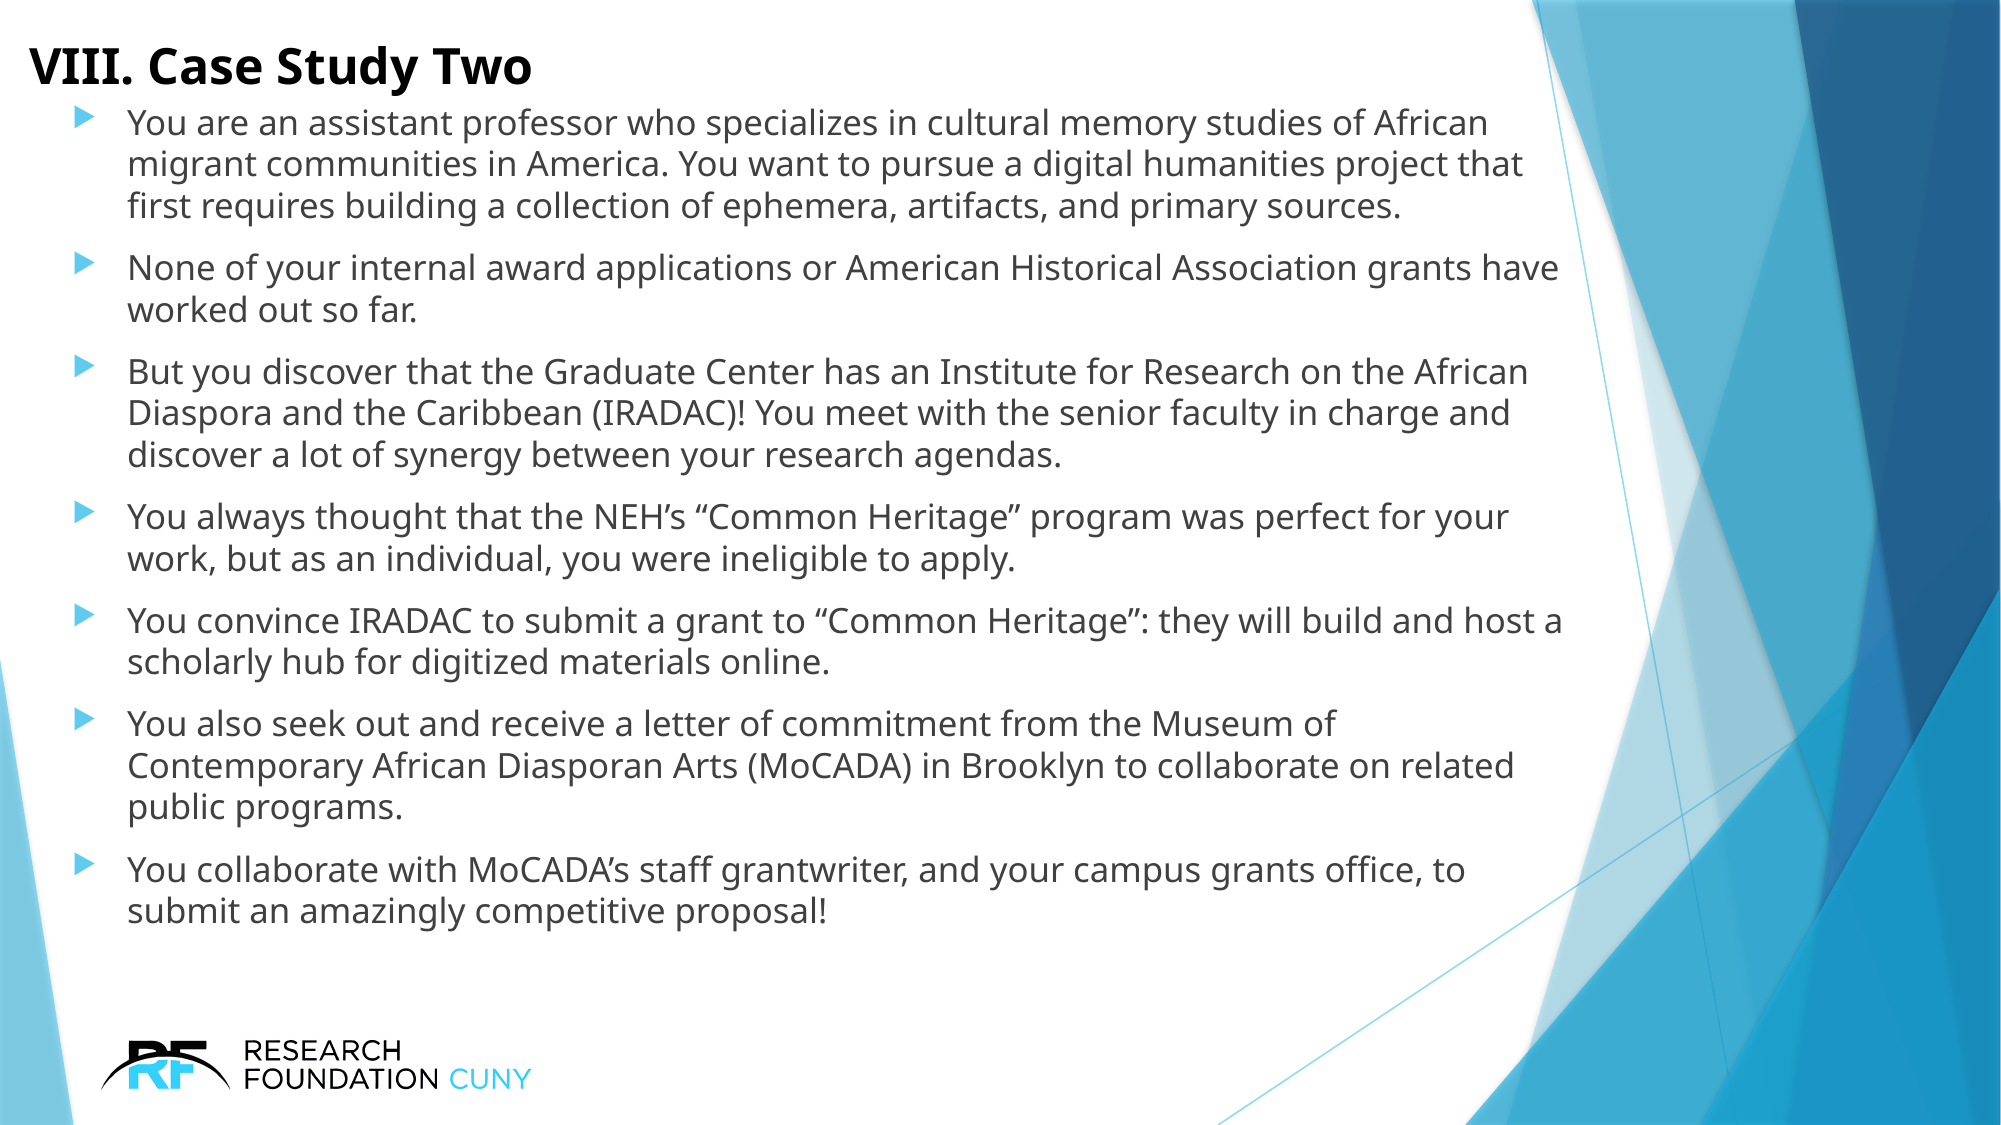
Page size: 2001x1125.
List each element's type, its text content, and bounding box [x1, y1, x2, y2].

text_box VIII. Case Study Two [14, 27, 549, 103]
picture [85, 1028, 537, 1098]
text_box You are an assistant professor who specializes in cultural memory studies of African migrant communities in America. You want to pursue a digital humanities project that first requires building a collection of ephemera, artifacts, and primary sources. None of your internal award applications or American Historical Association grants have worked out so far. But you discover that the Graduate Center has an Institute for Research on the African Diaspora and the Caribbean (IRADAC)! You meet with the senior faculty in charge and discover a lot of synergy between your research agendas. You always thought that the NEH’s “Common Heritage” program was perfect for your work, but as an individual, you were ineligible to apply. You convince IRADAC to submit a grant to “Common Heritage”: they will build and host a scholarly hub for digitized materials online. You also seek out and receive a letter of commitment from the Museum of Contemporary African Diasporan Arts (MoCADA) in Brooklyn to collaborate on related public programs. You collaborate with MoCADA’s staff grantwriter, and your campus grants office, to submit an amazingly competitive proposal! [56, 33, 1584, 939]
